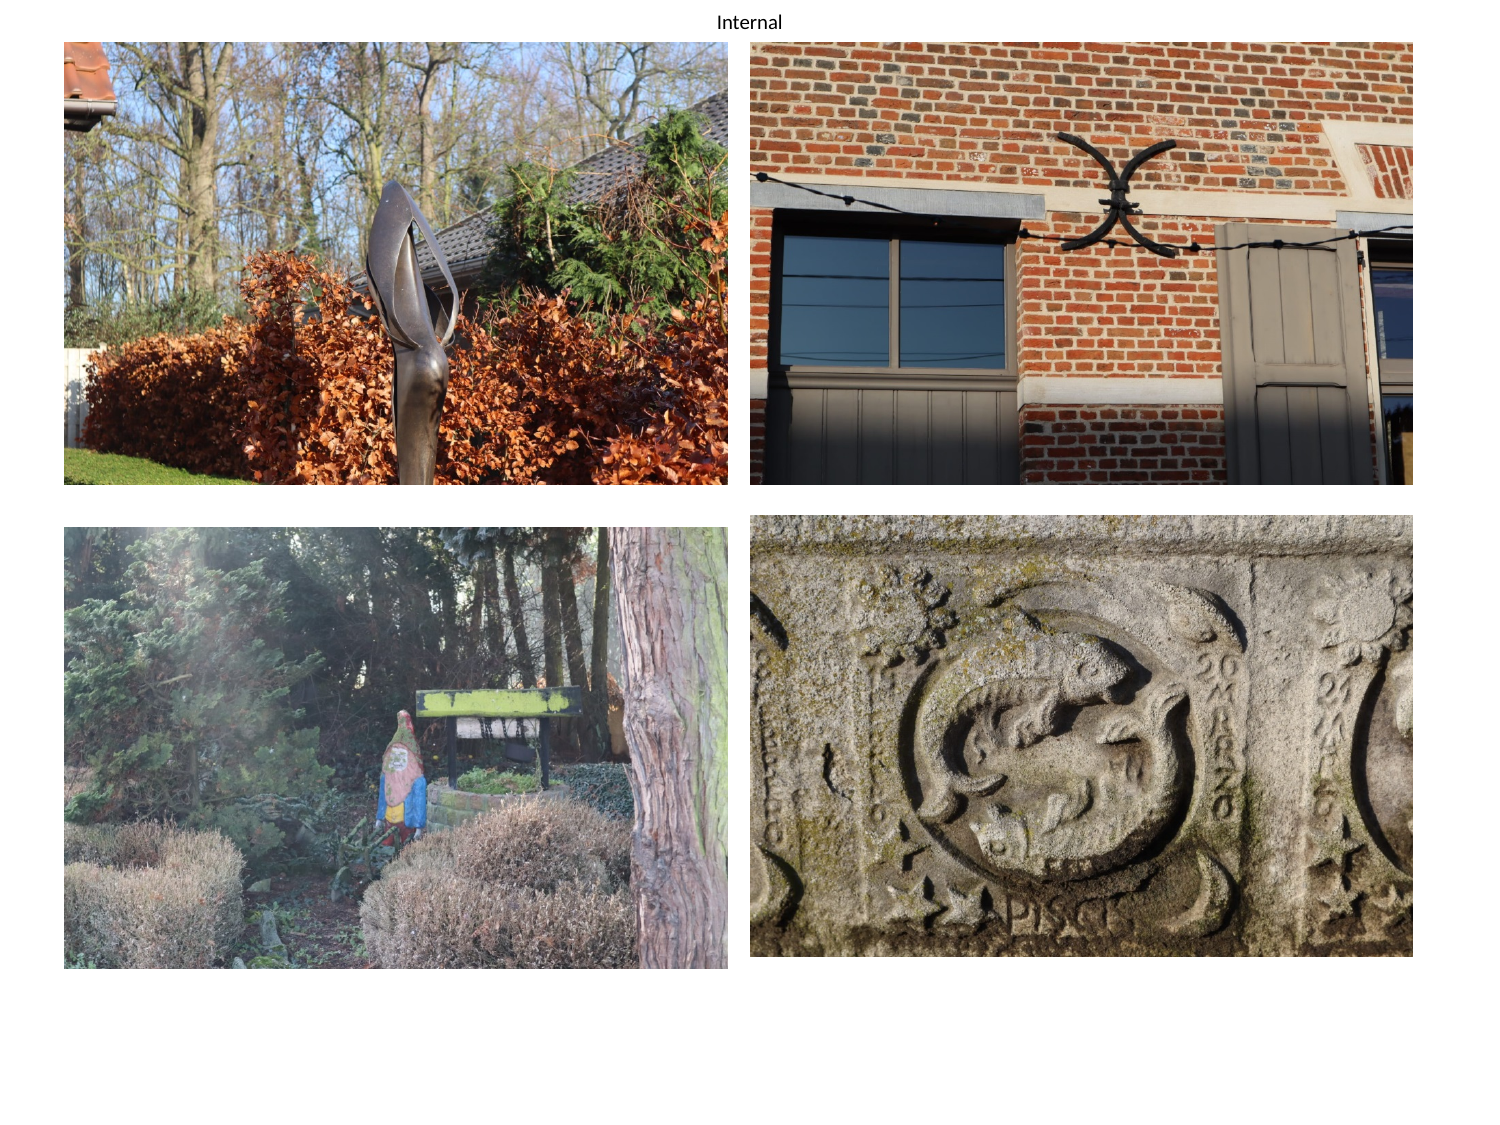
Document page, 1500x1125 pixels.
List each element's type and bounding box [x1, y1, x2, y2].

picture [749, 514, 1413, 958]
list [64, 42, 728, 485]
picture [749, 42, 1413, 485]
list [64, 526, 728, 969]
